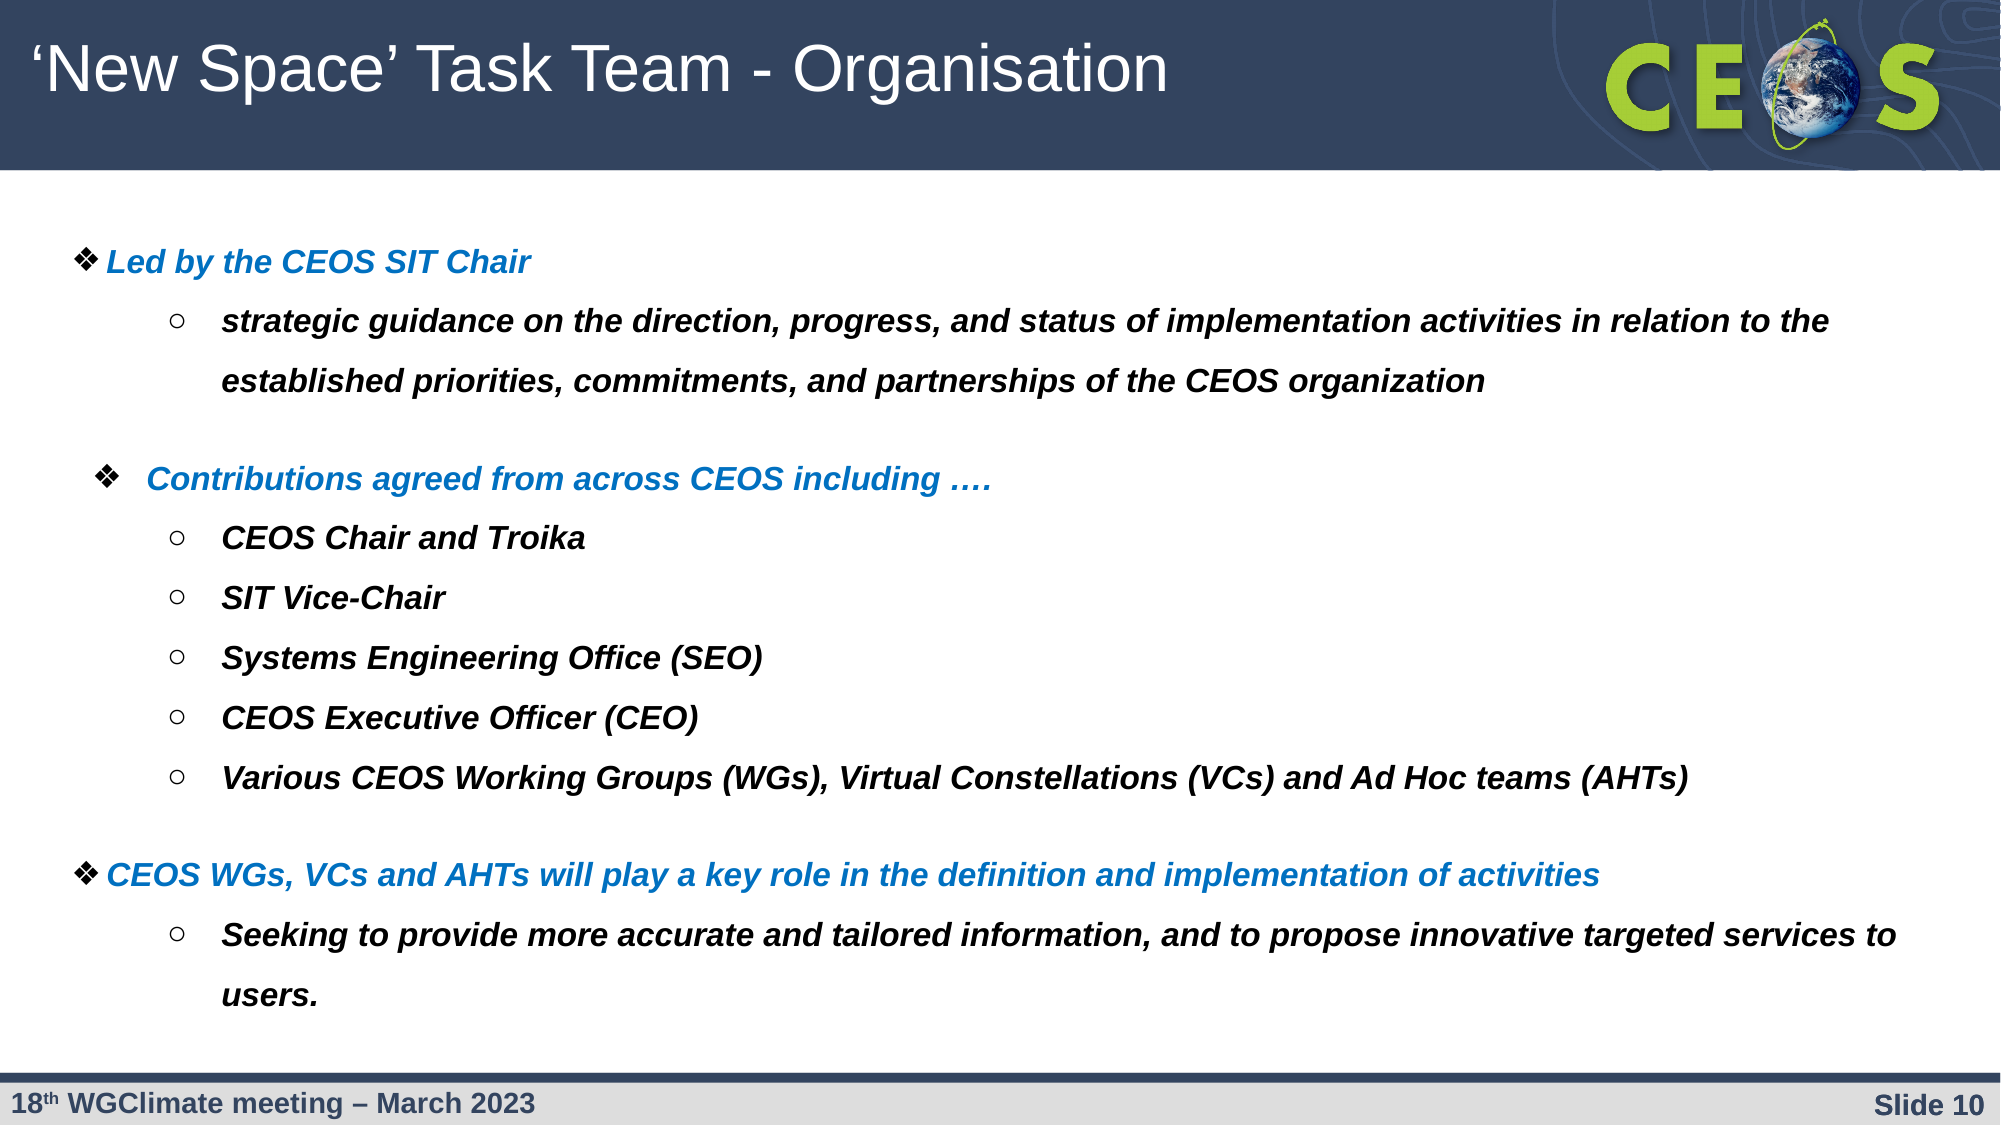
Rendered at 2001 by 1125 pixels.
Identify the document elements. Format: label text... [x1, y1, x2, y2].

text_box Led by the CEOS SIT Chair strategic guidance on the direction, progress, and status of implementation activities in relation to the established priorities, commitments, and partnerships of the CEOS organization Contributions agreed from across CEOS including …. CEOS Chair and Troika SIT Vice-Chair Systems Engineering Office (SEO) CEOS Executive Officer (CEO) Various CEOS Working Groups (WGs), Virtual Constellations (VCs) and Ad Hoc teams (AHTs) CEOS WGs, VCs and AHTs will play a key role in the definition and implementation of activities Seeking to provide more accurate and tailored information, and to propose innovative targeted services to users. [56, 212, 1984, 1021]
text_box Slide 10 [1683, 1078, 2000, 1125]
text_box ‘New Space’ Task Team - Organisation [15, 16, 1438, 112]
picture [1606, 18, 1939, 150]
